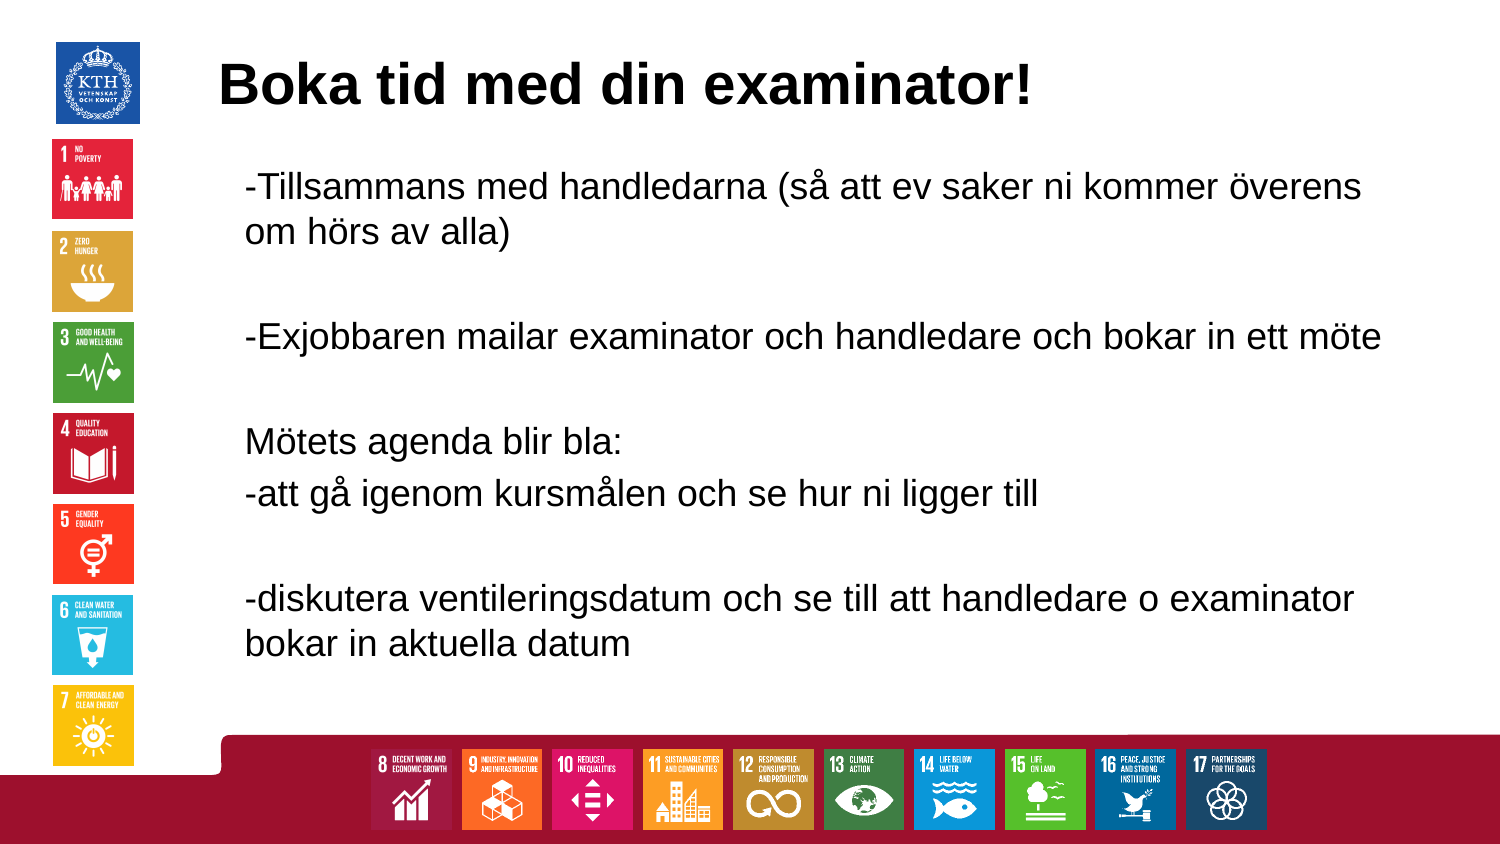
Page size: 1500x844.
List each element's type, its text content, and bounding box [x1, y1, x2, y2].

picture [935, 799, 975, 818]
picture [371, 749, 452, 830]
picture [1143, 811, 1150, 821]
picture [823, 749, 905, 830]
list -Tillsammans med handledarna (så att ev saker ni kommer överens om hörs av alla) -Exjobbaren mailar examinator och handledare och bokar in ett möte Mötets agenda blir bla: -att gå igenom kursmålen och se hur ni ligger till -diskutera ventileringsdatum och se till att handledare o examinator bokar in aktuella datum [244, 161, 1404, 697]
picture [461, 749, 542, 830]
picture [552, 749, 633, 830]
picture [1122, 766, 1132, 771]
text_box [52, 138, 134, 766]
picture [941, 766, 950, 771]
picture [1109, 757, 1115, 771]
picture [1186, 749, 1267, 830]
picture [963, 757, 971, 762]
picture [733, 749, 814, 830]
picture [927, 757, 933, 771]
picture [1005, 749, 1086, 830]
title Boka tid med din examinator! [218, 96, 1357, 179]
picture [1125, 794, 1145, 816]
picture [1102, 757, 1106, 771]
picture [642, 749, 724, 830]
picture [1142, 766, 1154, 771]
